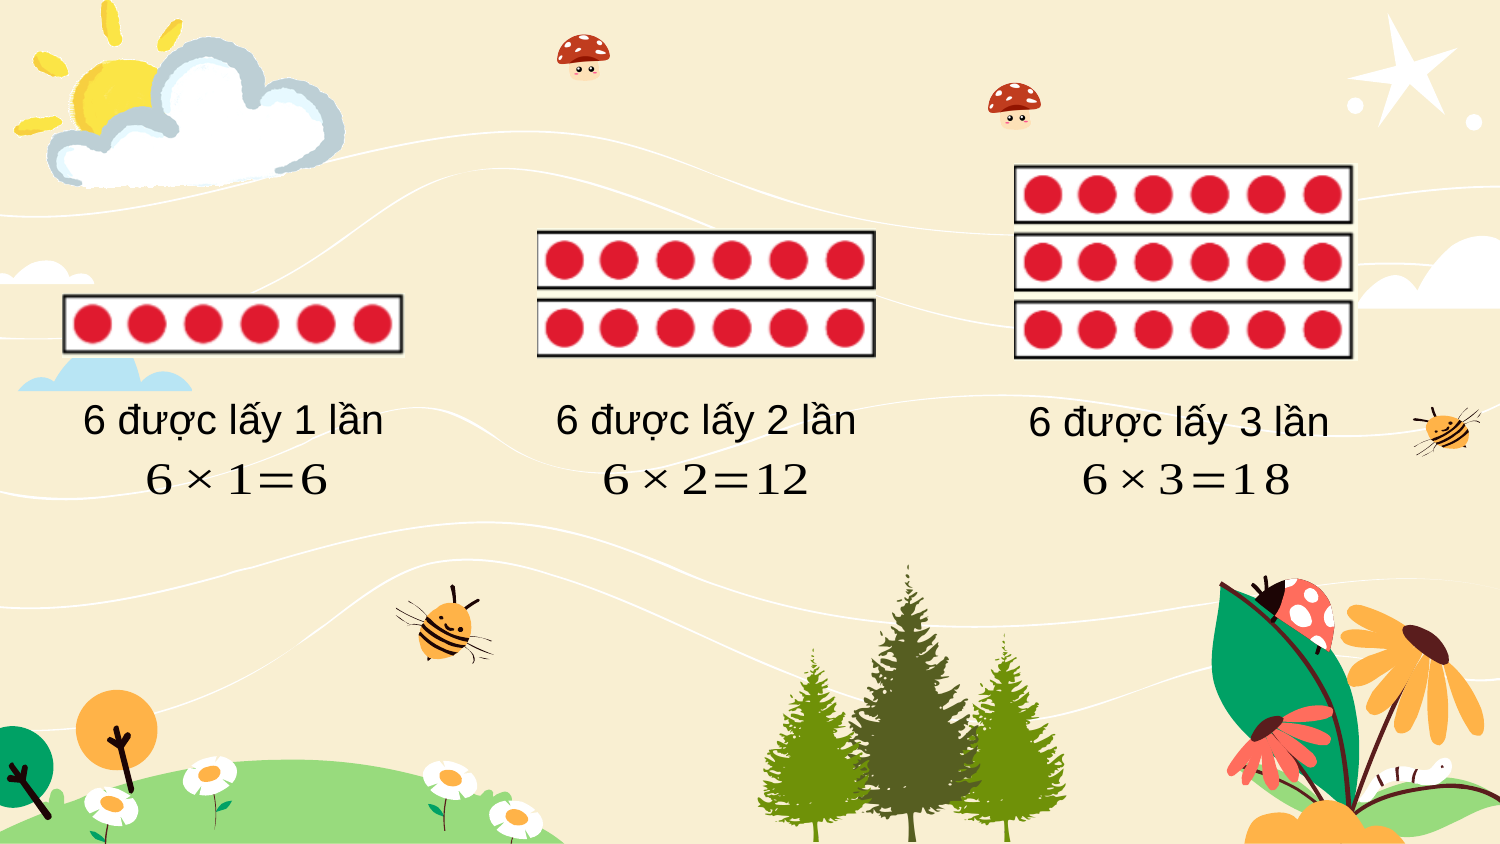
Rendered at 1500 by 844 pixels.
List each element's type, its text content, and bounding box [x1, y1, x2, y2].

picture [1013, 163, 1359, 361]
text_box 6 được lấy 3 lần [1013, 367, 1345, 453]
text_box 6 được lấy 2 lần [540, 366, 873, 450]
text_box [1412, 406, 1483, 458]
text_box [402, 588, 488, 675]
text_box 6 được lấy 1 lần [68, 366, 400, 451]
picture [987, 63, 1041, 130]
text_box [1206, 575, 1500, 844]
picture [62, 293, 406, 359]
picture [537, 228, 876, 359]
picture [757, 564, 1067, 843]
picture [556, 15, 610, 82]
picture [0, 0, 360, 230]
